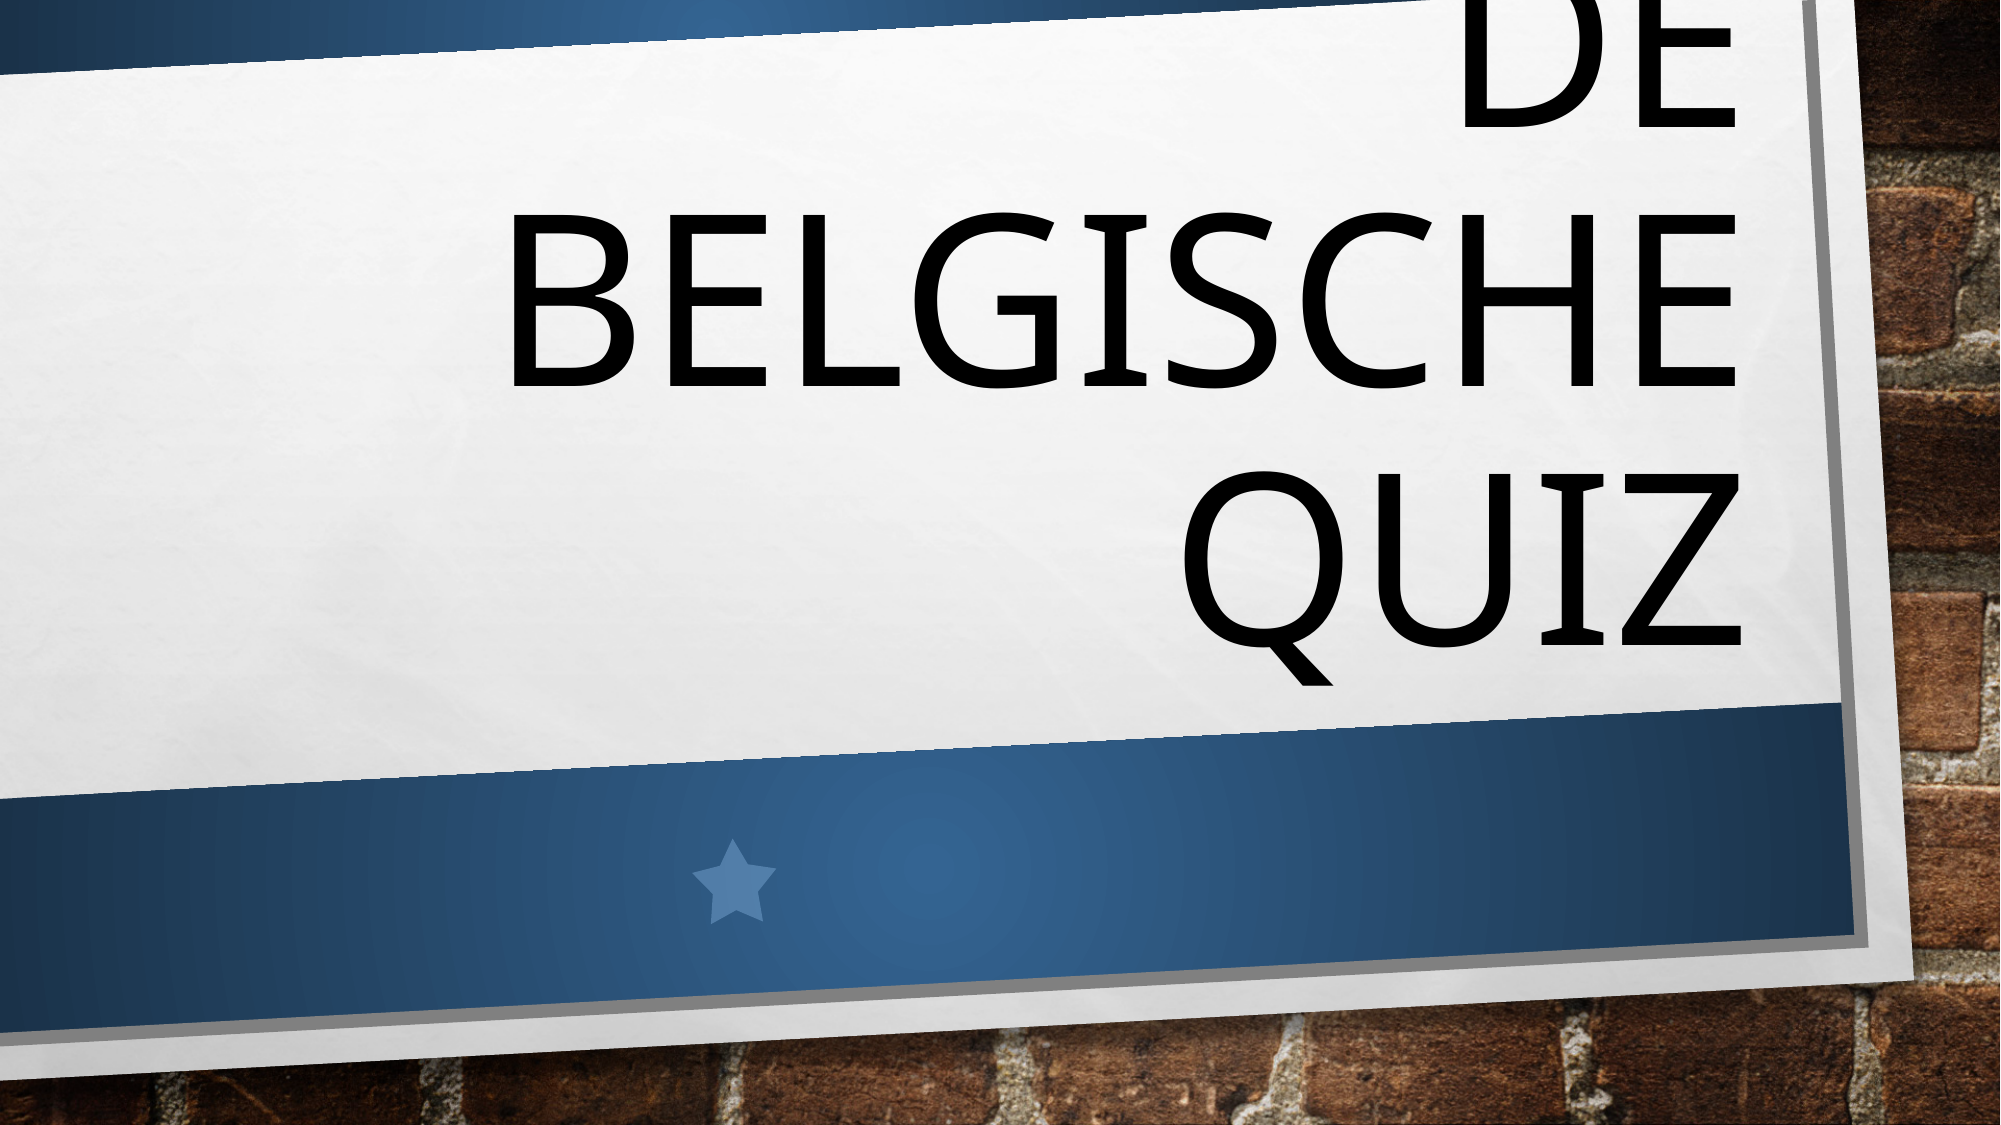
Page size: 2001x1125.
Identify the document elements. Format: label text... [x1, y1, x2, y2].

picture [0, 0, 2000, 1125]
title De Belgische quiz [160, 121, 1766, 705]
